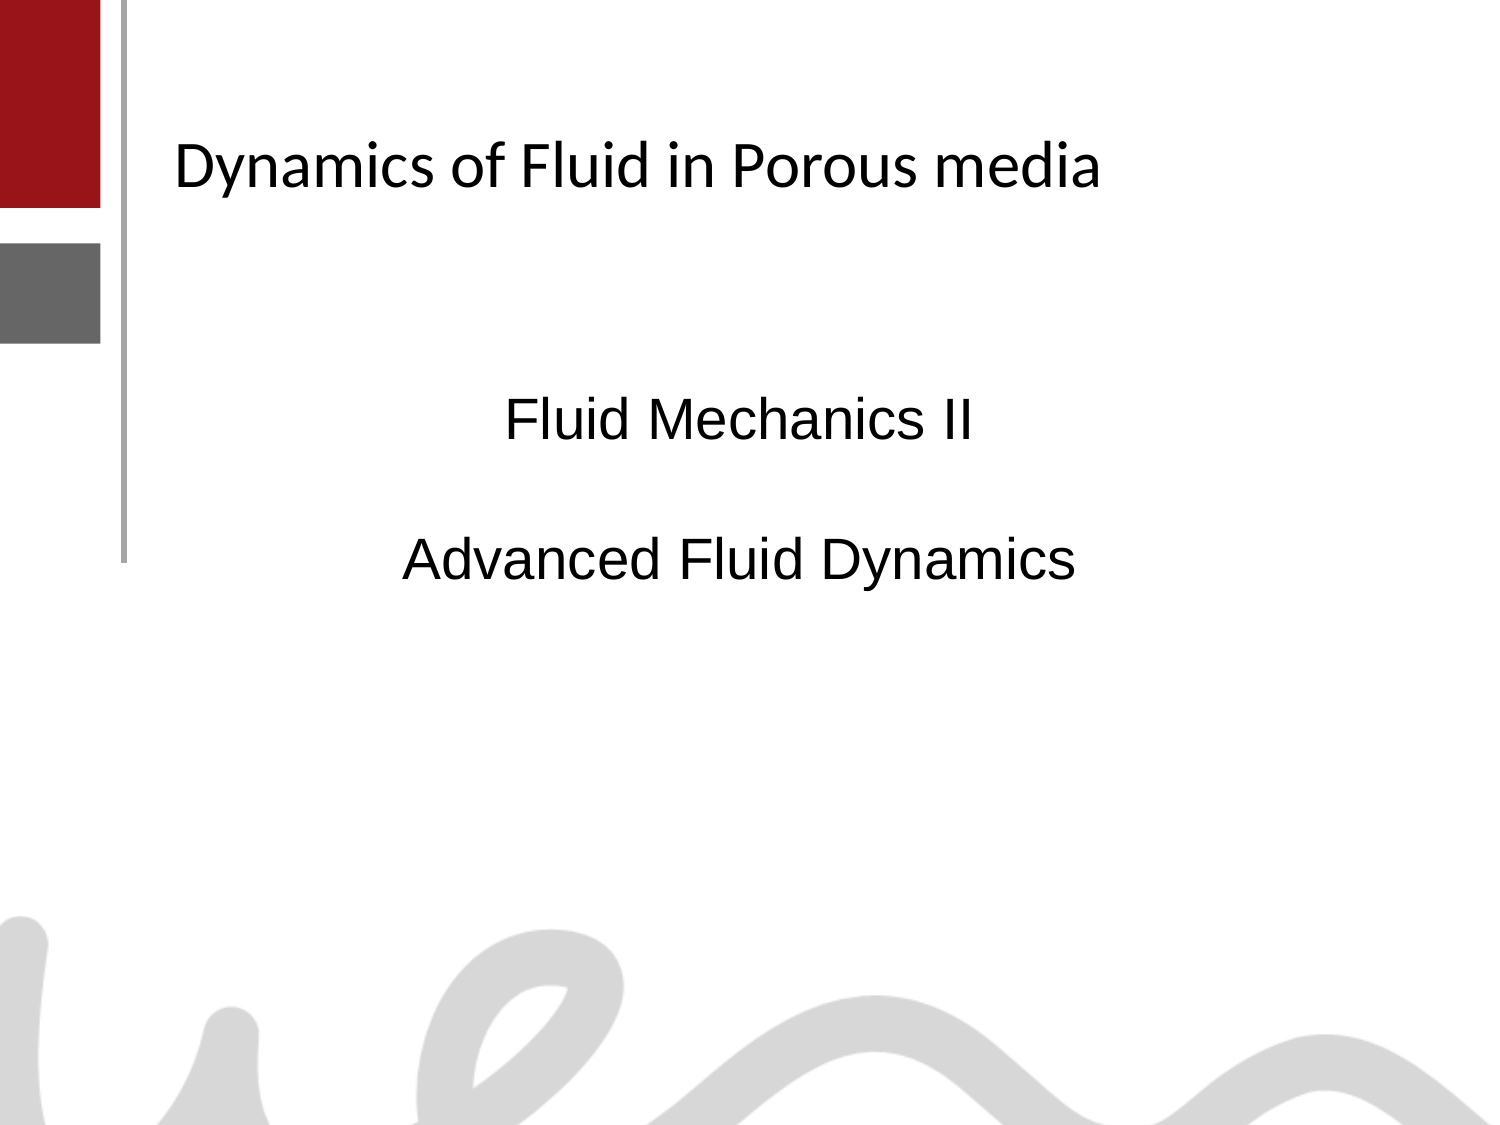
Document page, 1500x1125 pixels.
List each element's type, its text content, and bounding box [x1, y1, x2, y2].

text_box Fluid Mechanics II Advanced Fluid Dynamics [387, 373, 1109, 669]
title Dynamics of Fluid in Porous media [159, 113, 1447, 209]
picture [0, 916, 1500, 1125]
